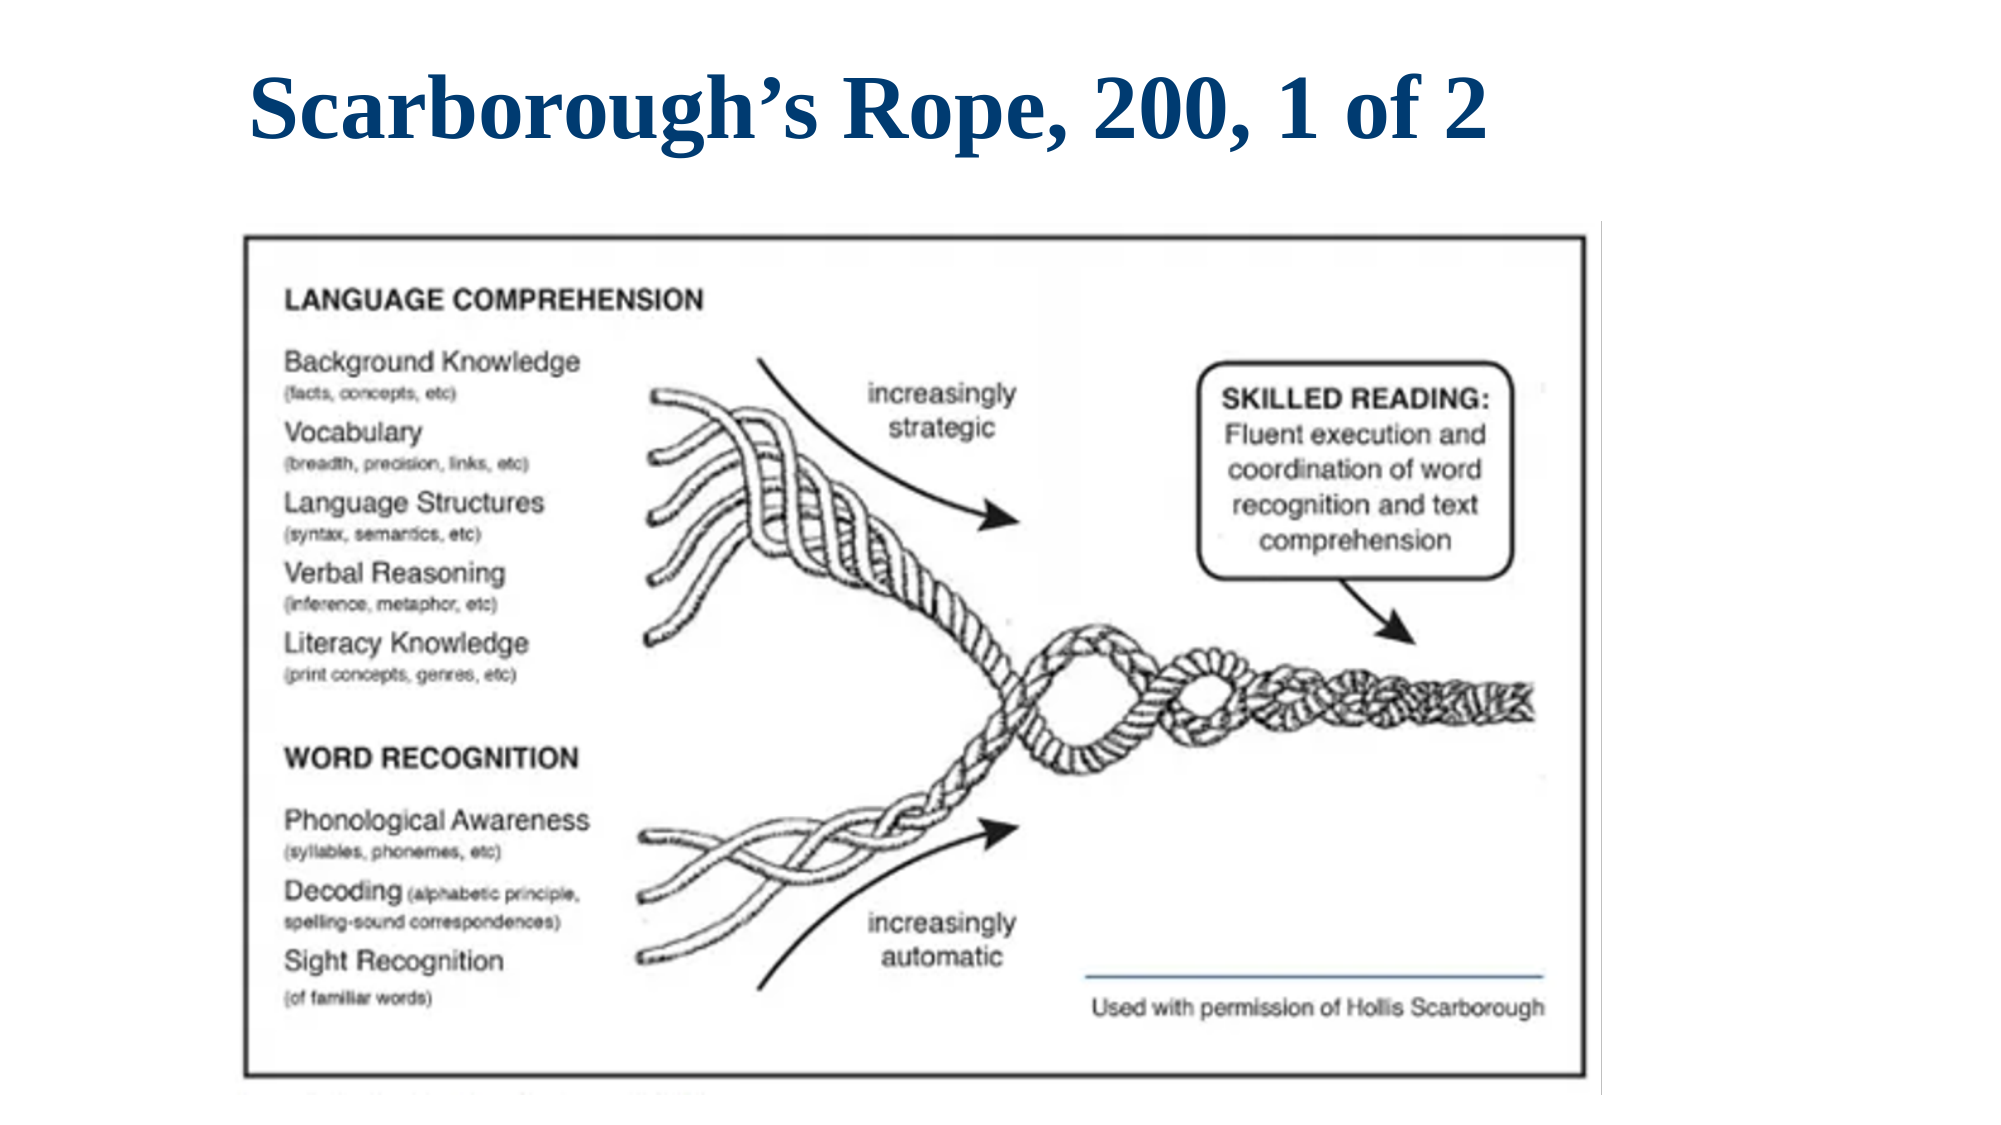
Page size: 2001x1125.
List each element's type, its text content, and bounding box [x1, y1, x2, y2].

picture [233, 221, 1603, 1095]
title Scarborough’s Rope, 200, 1 of 2 [233, 0, 1959, 218]
